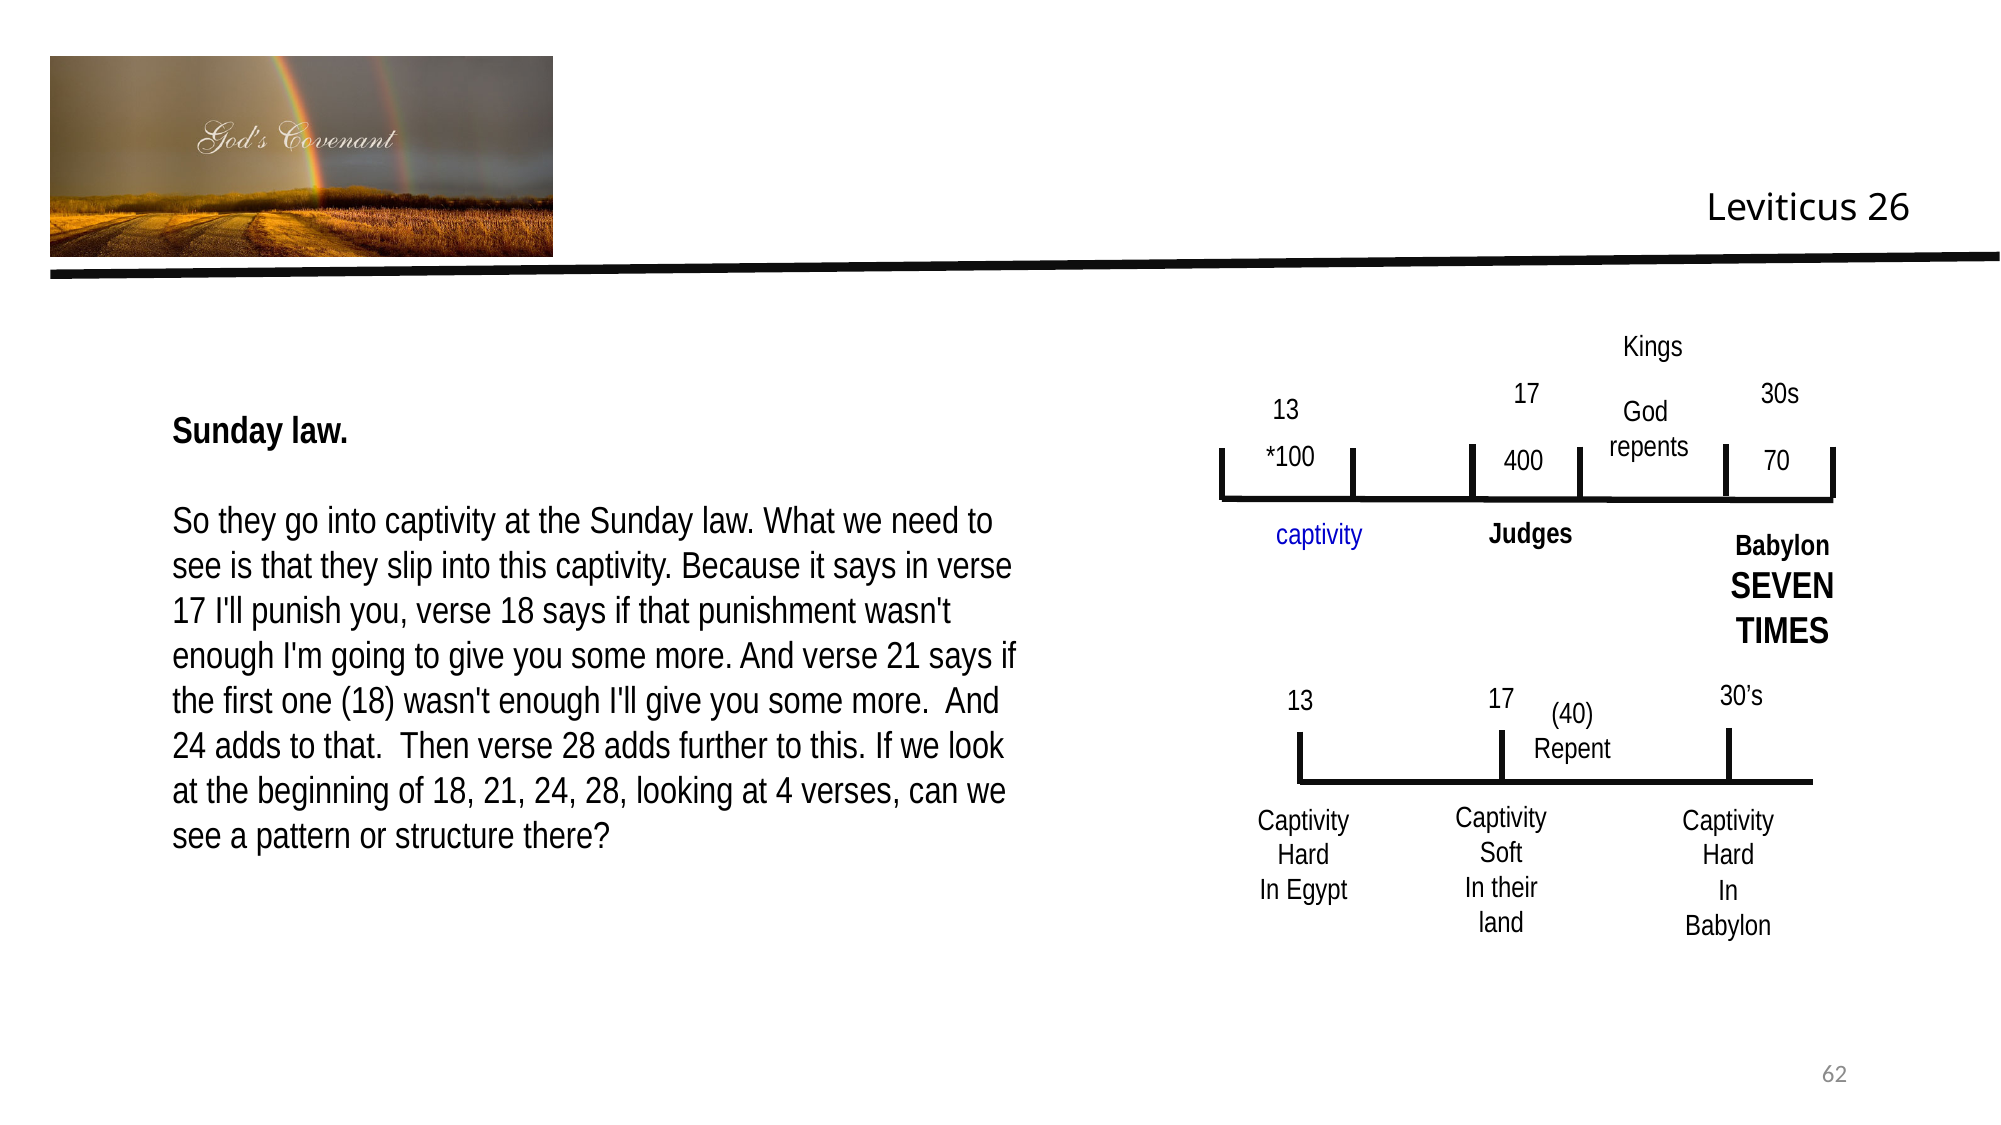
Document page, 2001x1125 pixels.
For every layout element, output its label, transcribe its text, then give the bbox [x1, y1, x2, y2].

text_box Leviticus 26 [1691, 176, 1935, 236]
text_box Captivity Soft In their land [1439, 790, 1564, 946]
text_box Captivity Hard In Egypt [1241, 793, 1366, 913]
text_box 30s [1744, 367, 1816, 417]
text_box 17 [1491, 367, 1562, 417]
text_box 400 [1479, 433, 1568, 484]
text_box Sunday law. So they go into captivity at the Sunday law. What we need to see is that they slip into this captivity. Because it says in verse 17 I'll punish you, verse 18 says if that punishment wasn't enough I'm going to give you some more. And verse 21 says if the first one (18) wasn't enough I'll give you some more. And 24 adds to that. Then verse 28 adds further to this. If we look at the beginning of 18, 21, 24, 28, looking at 4 verses, can we see a pattern or structure there? [157, 398, 1035, 864]
text_box Babylon SEVEN TIMES [1710, 518, 1855, 659]
text_box Captivity Hard In Babylon [1666, 793, 1791, 949]
slide_number 62 [1412, 1042, 1863, 1103]
text_box 13 [1265, 674, 1336, 724]
text_box Judges [1463, 506, 1599, 557]
text_box 30’s [1692, 668, 1791, 719]
text_box (40) Repent [1516, 686, 1629, 772]
text_box captivity [1252, 507, 1387, 558]
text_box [50, 256, 2000, 275]
text_box 13 [1250, 382, 1322, 429]
text_box *100 [1246, 429, 1335, 480]
picture [50, 56, 553, 257]
text_box God repents [1592, 384, 1706, 470]
text_box 17 [1466, 671, 1537, 722]
text_box 70 [1732, 434, 1822, 484]
text_box Kings [1589, 319, 1717, 370]
